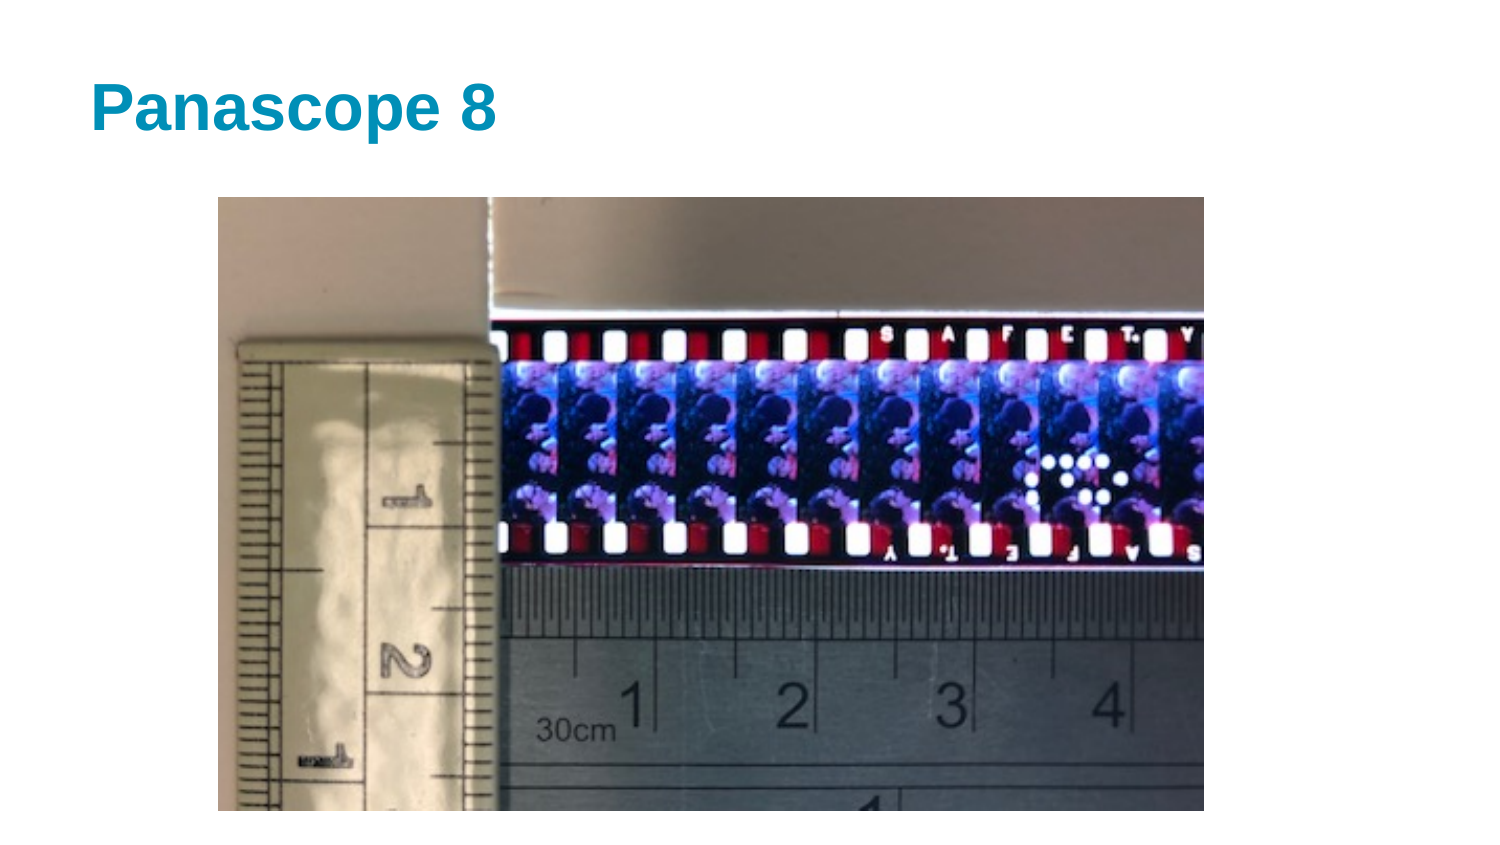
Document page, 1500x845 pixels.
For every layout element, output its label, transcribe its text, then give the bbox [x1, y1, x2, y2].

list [218, 197, 1204, 811]
title Panascope 8 [75, 33, 1425, 175]
